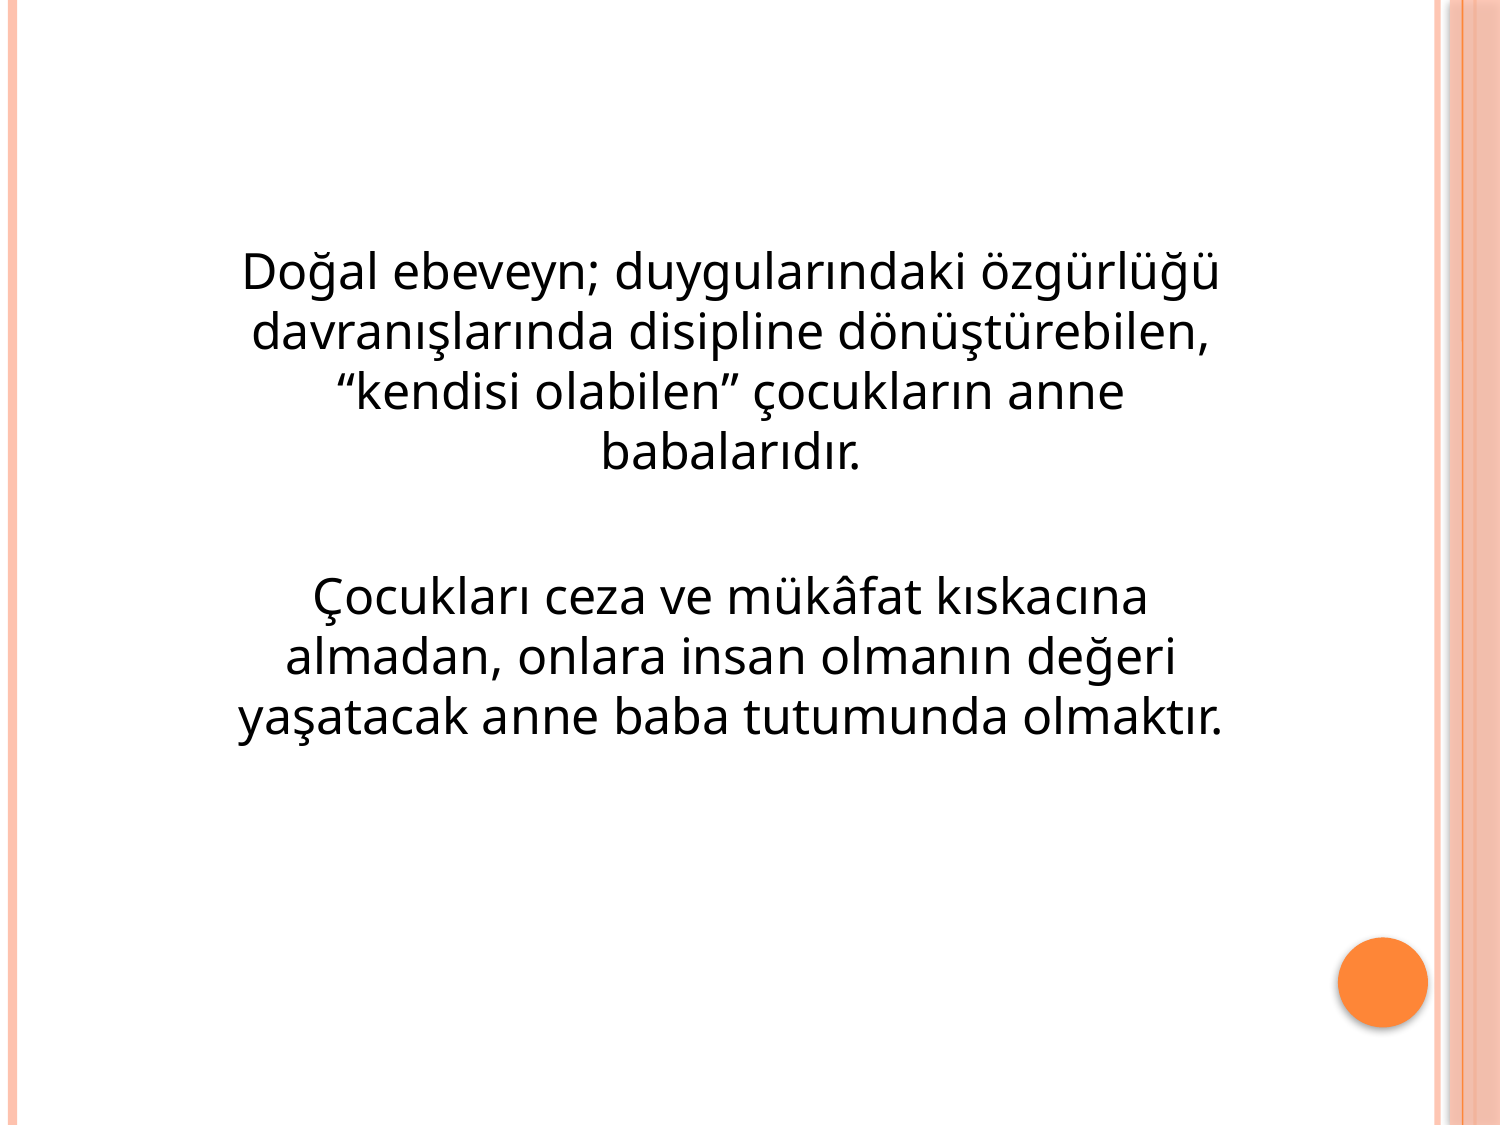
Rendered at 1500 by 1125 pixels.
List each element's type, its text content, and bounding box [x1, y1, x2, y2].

list Doğal ebeveyn; duygularındaki özgürlüğü davranışlarında disipline dönüştürebilen, “kendisi olabilen” çocukların anne babalarıdır. Çocukları ceza ve mükâfat kıskacına almadan, onlara insan olmanın değeri yaşatacak anne baba tutumunda olmaktır. [206, 231, 1257, 846]
